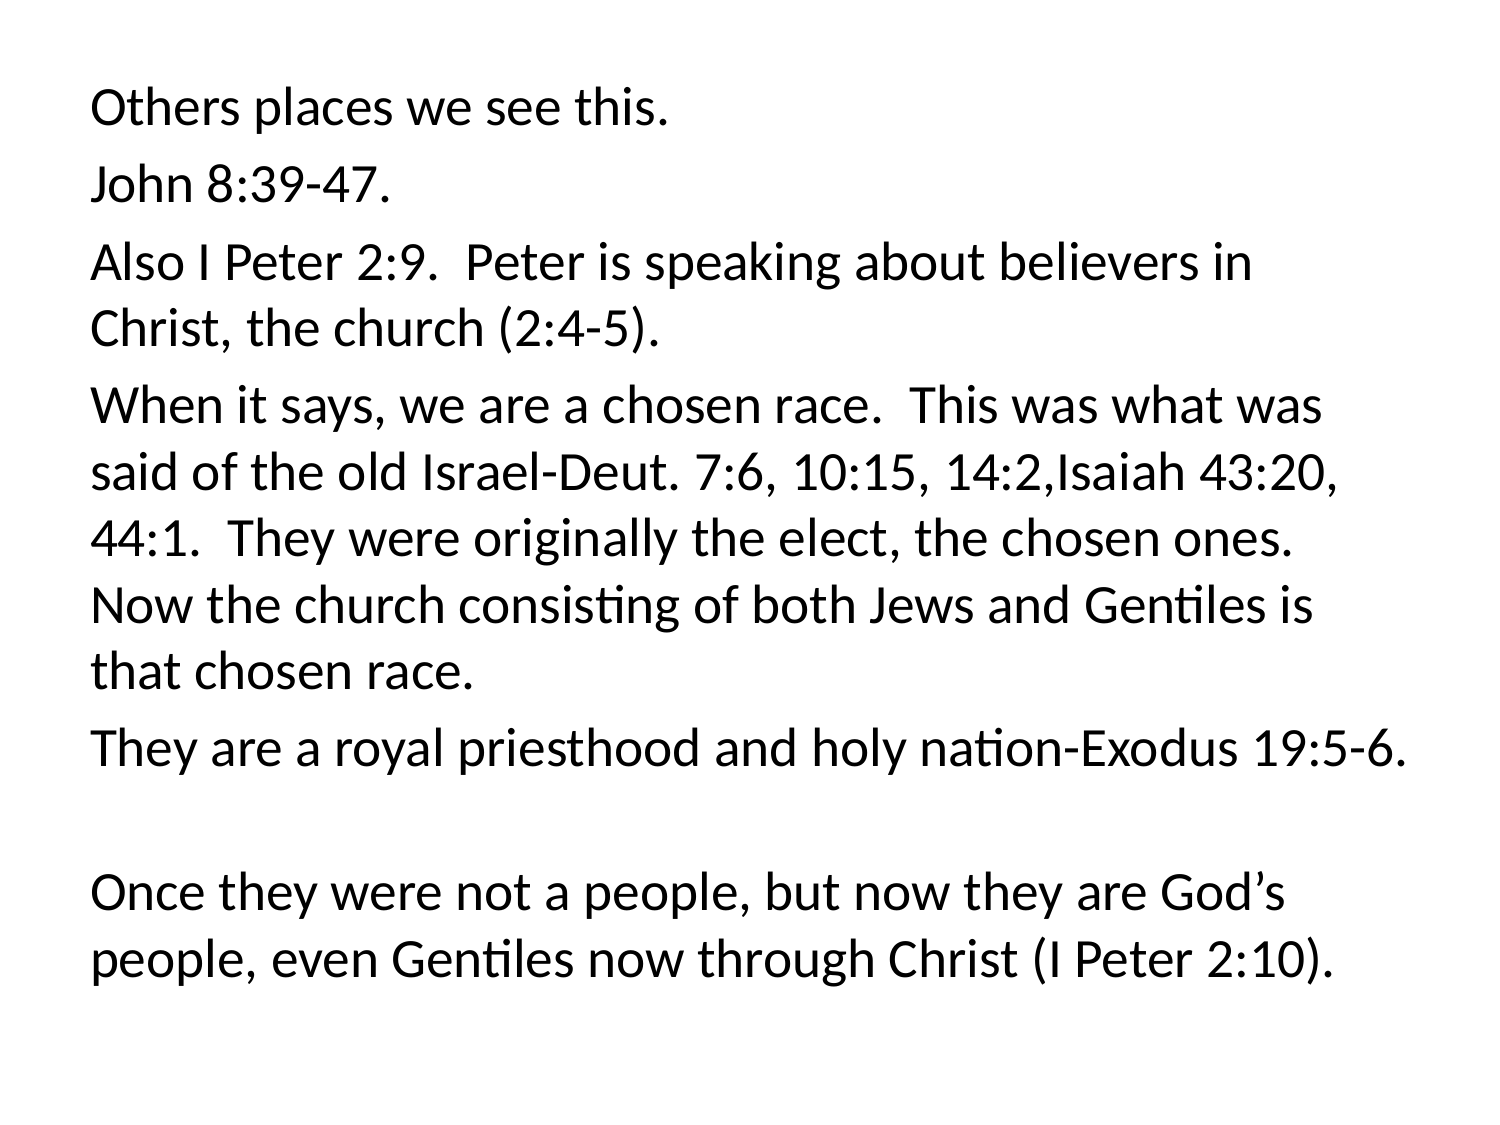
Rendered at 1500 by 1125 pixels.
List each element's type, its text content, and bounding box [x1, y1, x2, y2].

list Others places we see this. John 8:39-47. Also I Peter 2:9. Peter is speaking about believers in Christ, the church (2:4-5). When it says, we are a chosen race. This was what was said of the old Israel-Deut. 7:6, 10:15, 14:2,Isaiah 43:20, 44:1. They were originally the elect, the chosen ones. Now the church consisting of both Jews and Gentiles is that chosen race. They are a royal priesthood and holy nation-Exodus 19:5-6. Once they were not a people, but now they are God’s people, even Gentiles now through Christ (I Peter 2:10). [75, 62, 1425, 1005]
